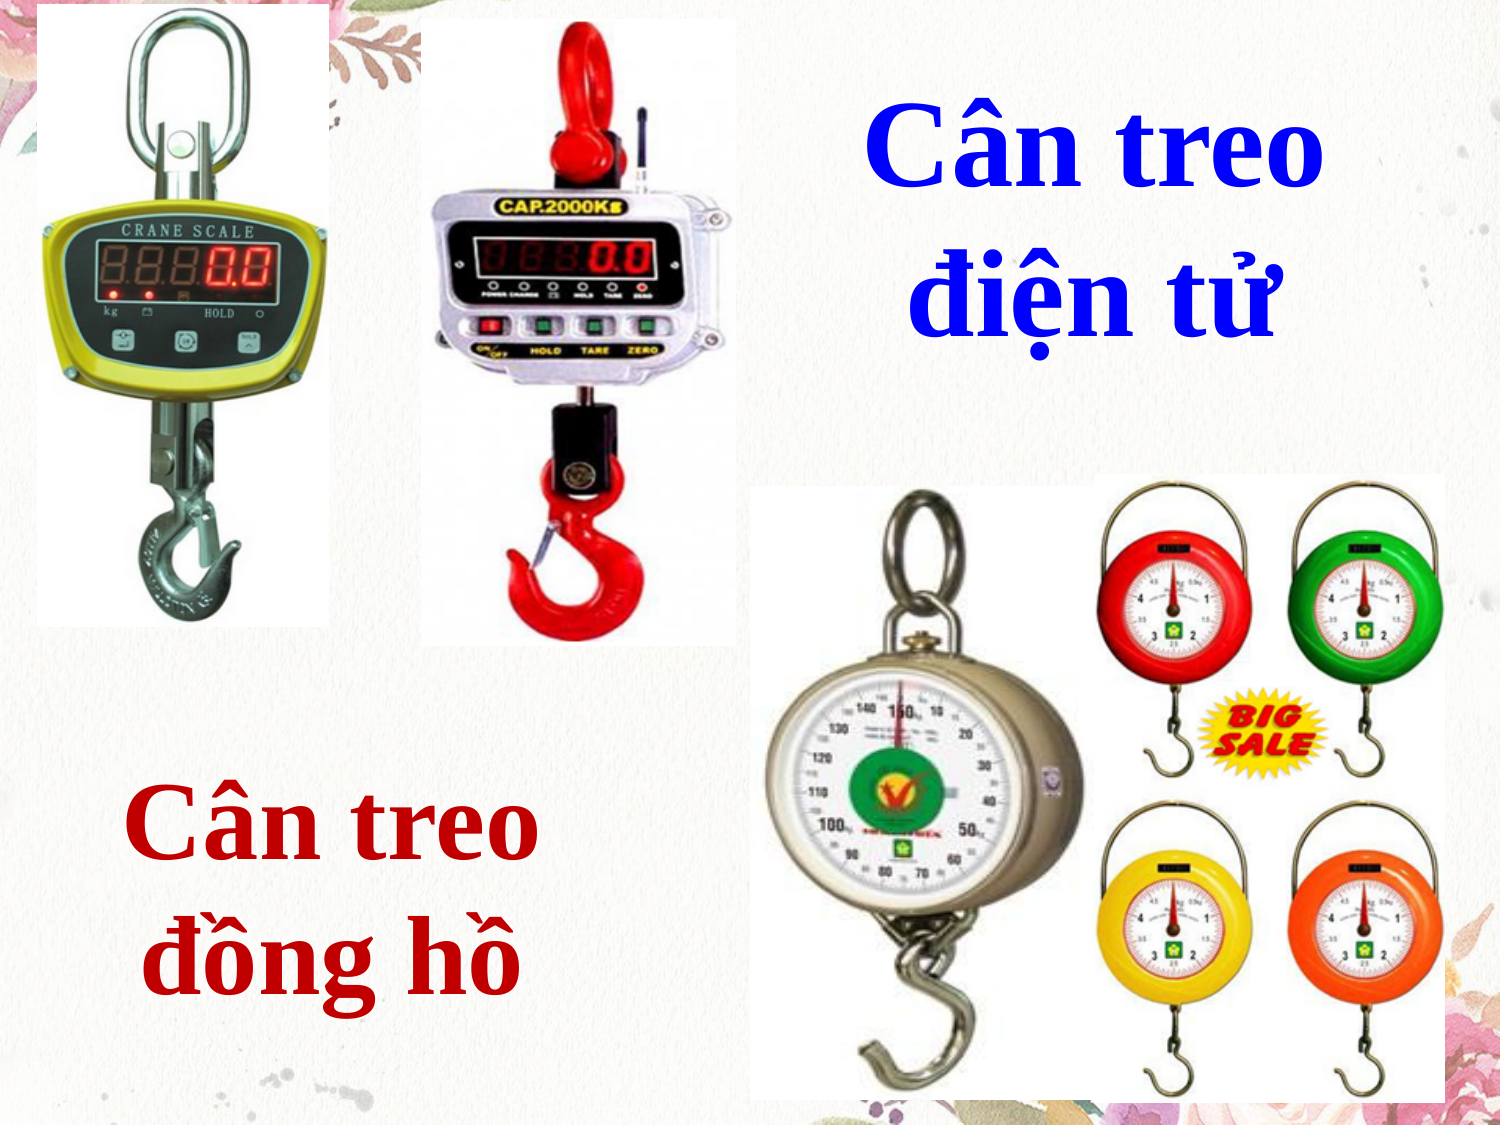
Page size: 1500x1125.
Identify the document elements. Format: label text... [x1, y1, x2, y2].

picture [750, 474, 1445, 1104]
text_box Cân treo đồng hồ [0, 739, 750, 1025]
picture [421, 19, 736, 646]
picture [37, 4, 329, 627]
text_box Cân treo điện tử [736, 54, 1500, 370]
